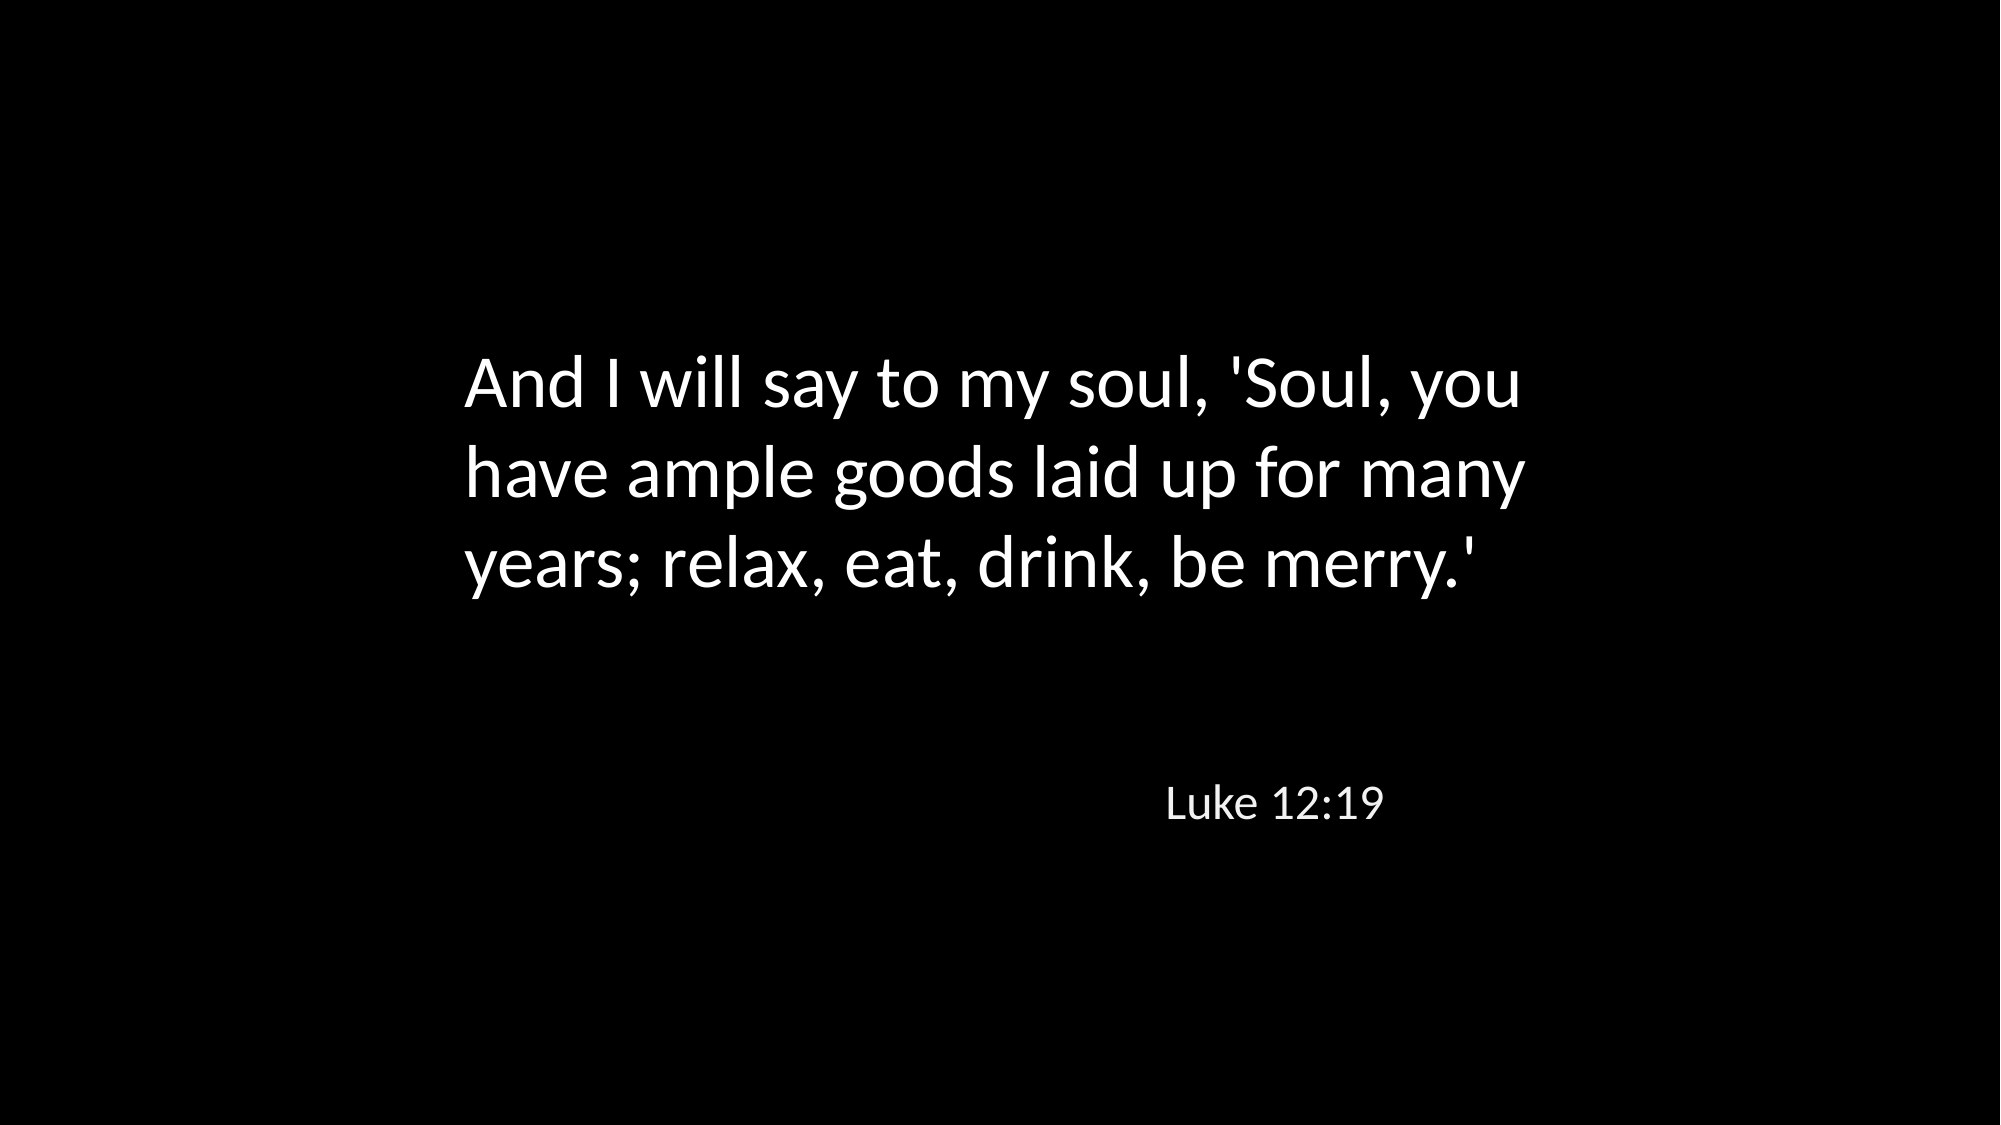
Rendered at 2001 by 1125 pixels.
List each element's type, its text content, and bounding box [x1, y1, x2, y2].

text_box And I will say to my soul, 'Soul, you have ample goods laid up for many years; relax, eat, drink, be merry.' [450, 324, 1550, 610]
text_box Luke 12:19 [999, 762, 1550, 838]
